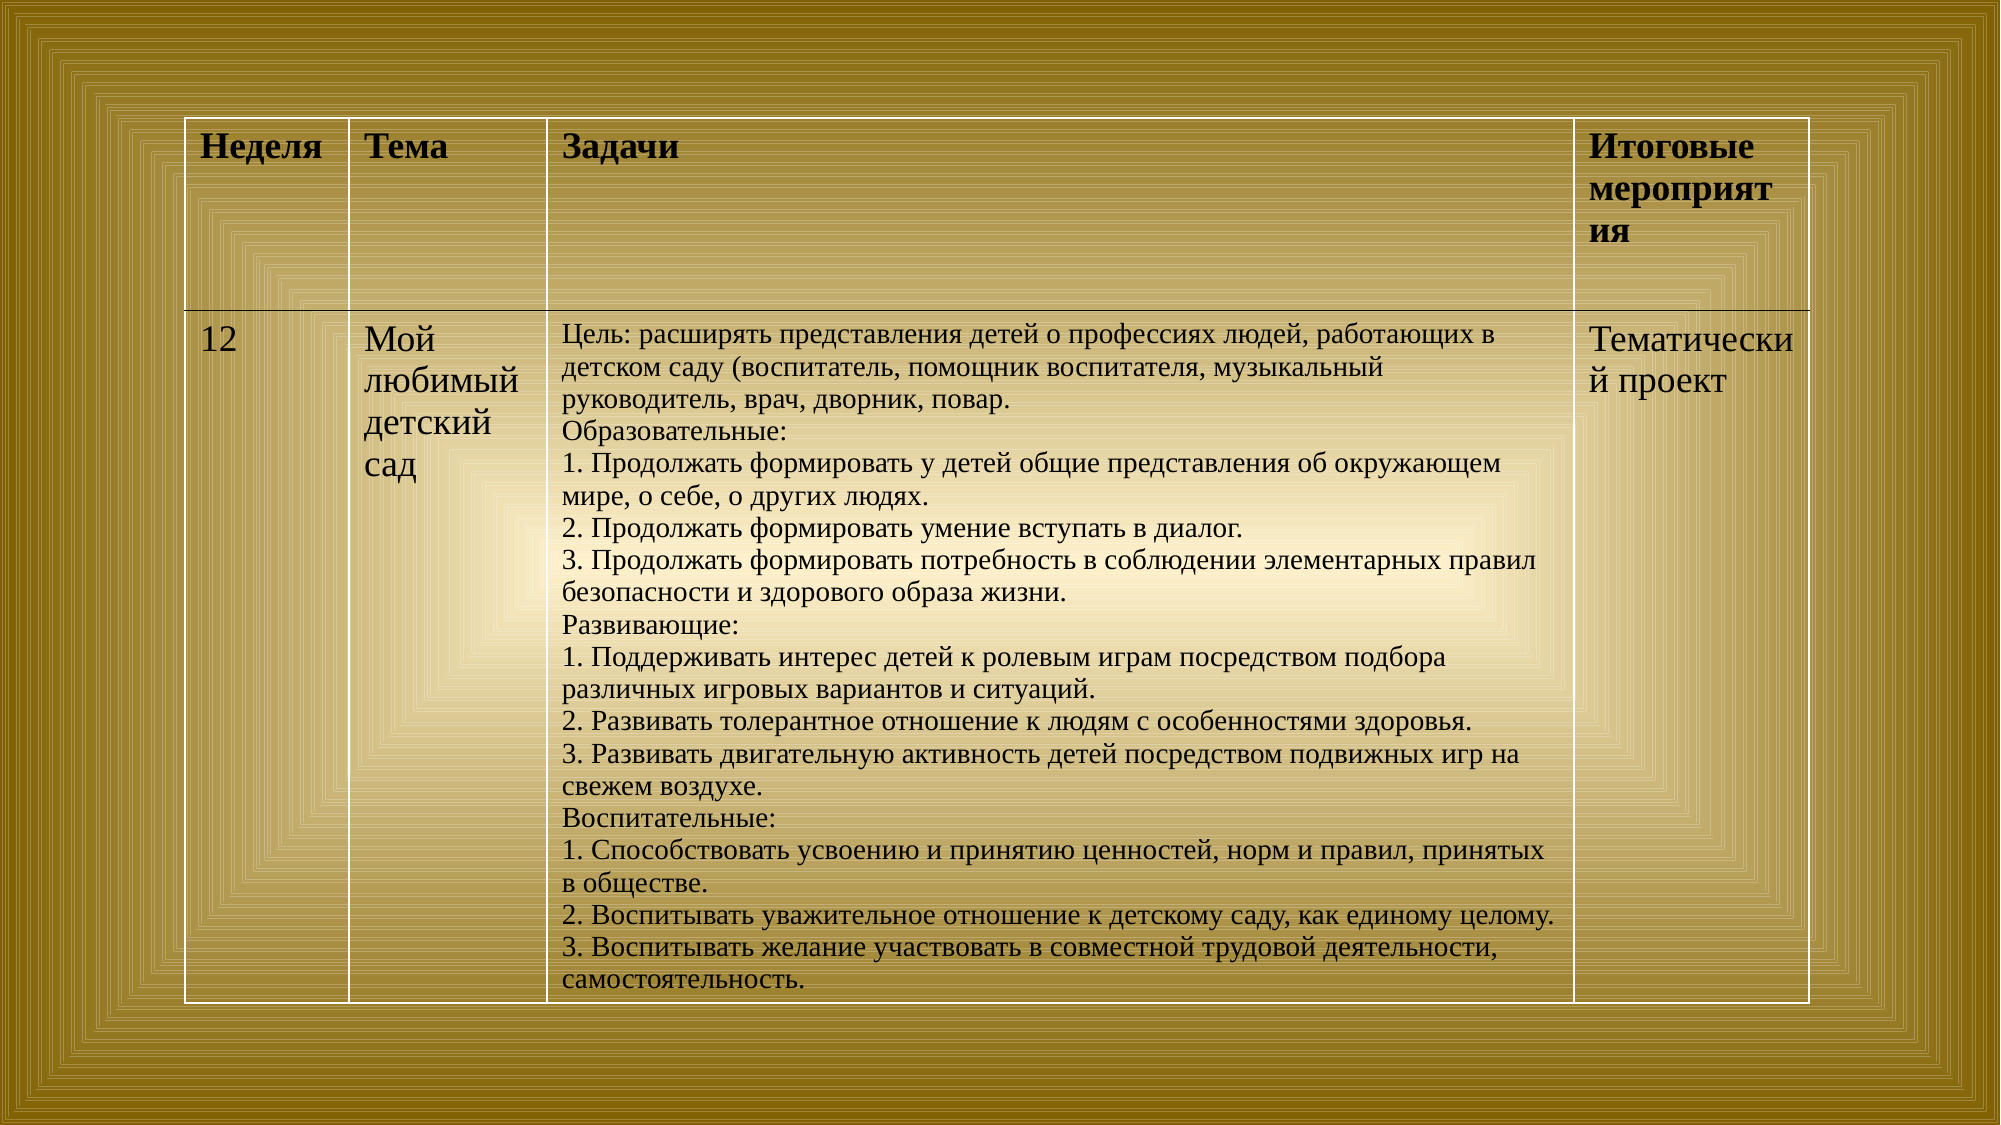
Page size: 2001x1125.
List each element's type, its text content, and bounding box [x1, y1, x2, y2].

table_cell Мой любимый детский сад [350, 311, 546, 1002]
table_header Итоговые мероприятия [1575, 119, 1808, 310]
table_cell 12 [186, 311, 348, 1002]
table_header Тема [350, 119, 546, 310]
table_cell Тематический проект [1575, 311, 1808, 1002]
table_cell Цель: расширять представления детей о профессиях людей, работающих в детском саду (воспитатель, помощник воспитателя, музыкальный руководитель, врач, дворник, повар. Образовательные: 1. Продолжать формировать у детей общие представления об окружающем мире, о себе, о других людях. 2. Продолжать формировать умение вступать в диалог. 3. Продолжать формировать потребность в соблюдении элементарных правил безопасности и здорового образа жизни. Развивающие: 1. Поддерживать интерес детей к ролевым играм посредством подбора различных игровых вариантов и ситуаций. 2. Развивать толерантное отношение к людям с особенностями здоровья. 3. Развивать двигательную активность детей посредством подвижных игр на свежем воздухе. Воспитательные: 1. Способствовать усвоению и принятию ценностей, норм и правил, принятых в обществе. 2. Воспитывать уважительное отношение к детскому саду, как единому целому. 3. Воспитывать желание участвовать в совместной трудовой деятельности, самостоятельность. [548, 311, 1573, 1002]
table_header Задачи [548, 119, 1573, 310]
table_header Неделя [186, 119, 348, 310]
